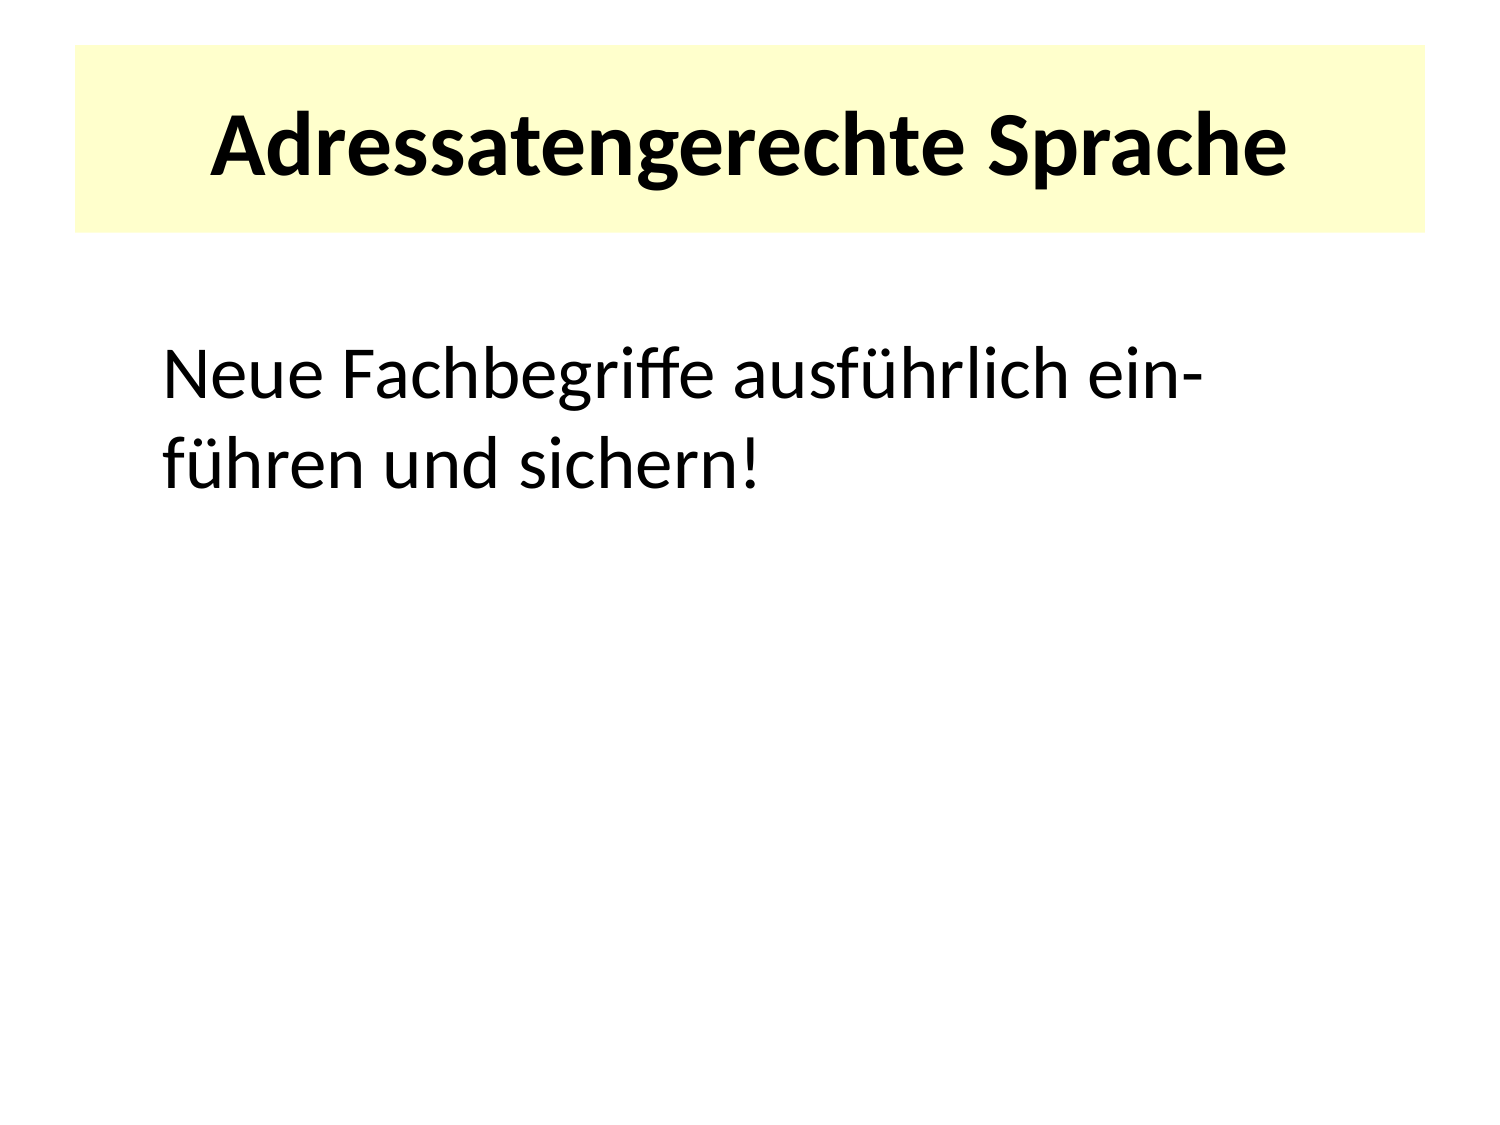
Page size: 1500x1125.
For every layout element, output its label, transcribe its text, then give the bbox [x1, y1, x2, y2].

text_box Neue Fachbegriffe ausführlich ein-führen und sichern! [147, 316, 1341, 511]
title Adressatengerechte Sprache [75, 45, 1425, 233]
